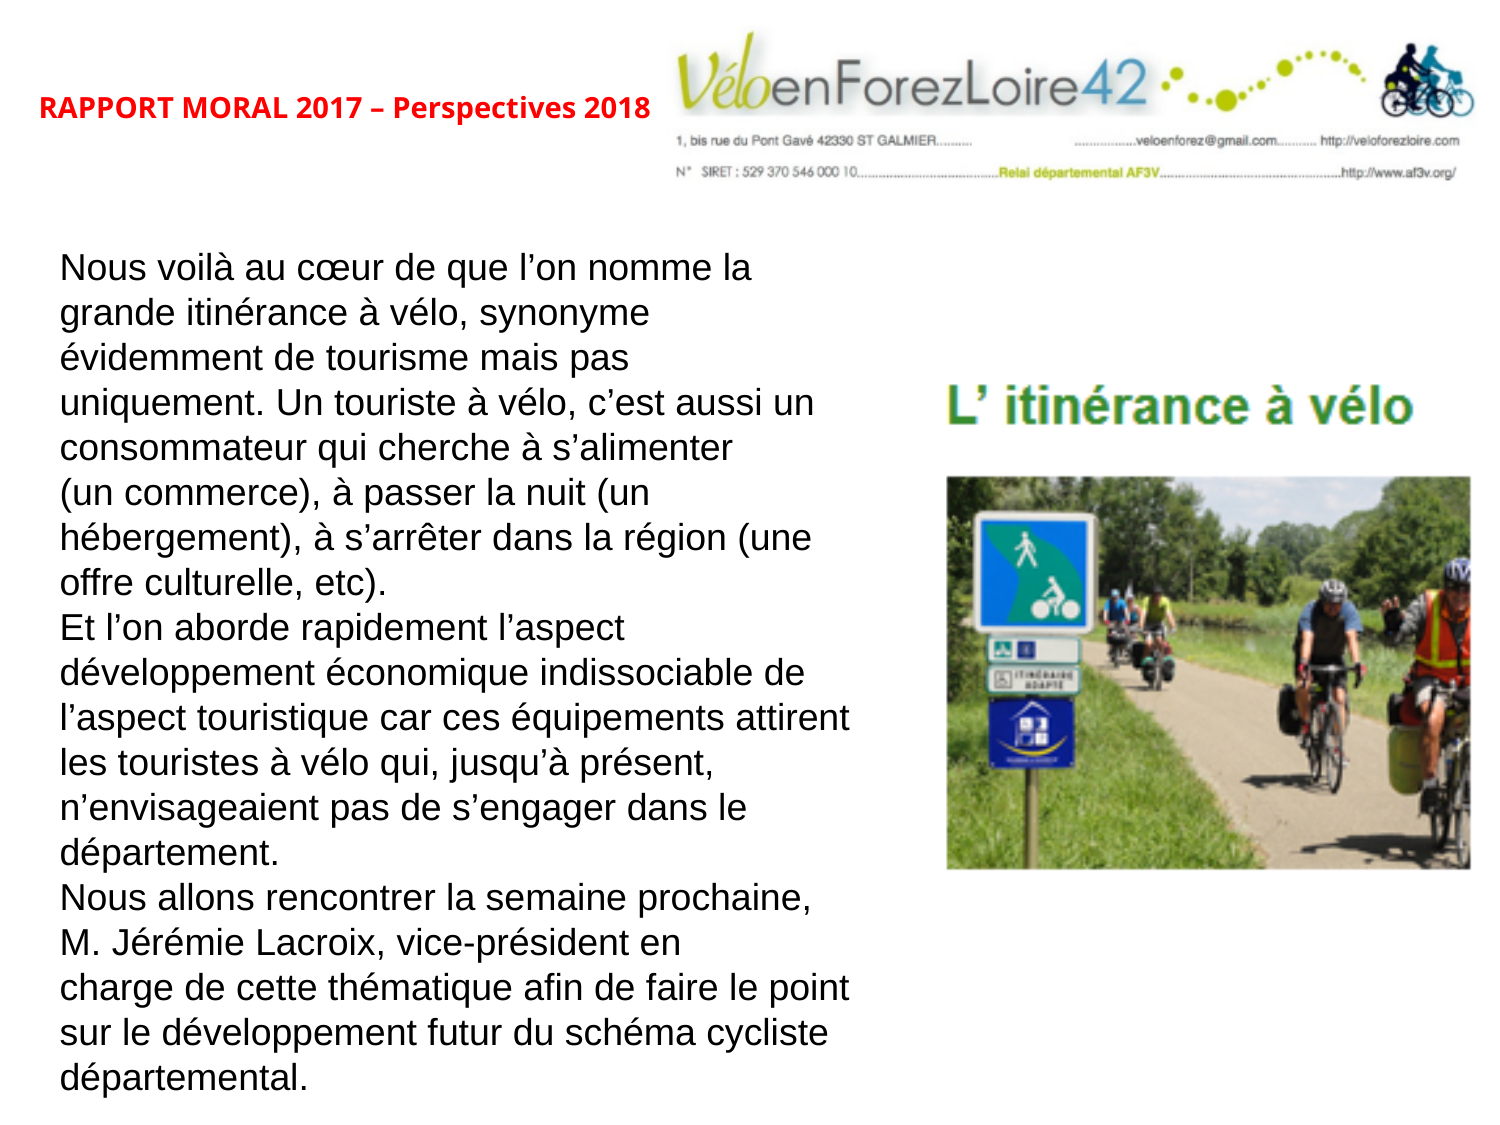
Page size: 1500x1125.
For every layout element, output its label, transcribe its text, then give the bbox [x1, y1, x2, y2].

text_box Nous voilà au cœur de que l’on nomme la grande itinérance à vélo, synonyme évidemment de tourisme mais pas uniquement. Un touriste à vélo, c’est aussi un consommateur qui cherche à s’alimenter (un commerce), à passer la nuit (un hébergement), à s’arrêter dans la région (une offre culturelle, etc). Et l’on aborde rapidement l’aspect développement économique indissociable de l’aspect touristique car ces équipements attirent les touristes à vélo qui, jusqu’à présent, n’envisageaient pas de s’engager dans le département. Nous allons rencontrer la semaine prochaine, M. Jérémie Lacroix, vice-président en charge de cette thématique afin de faire le point sur le développement futur du schéma cycliste départemental. [44, 235, 868, 1106]
text_box RAPPORT MORAL 2017 – Perspectives 2018 [23, 82, 661, 132]
picture [932, 370, 1500, 900]
picture [666, 24, 1480, 190]
